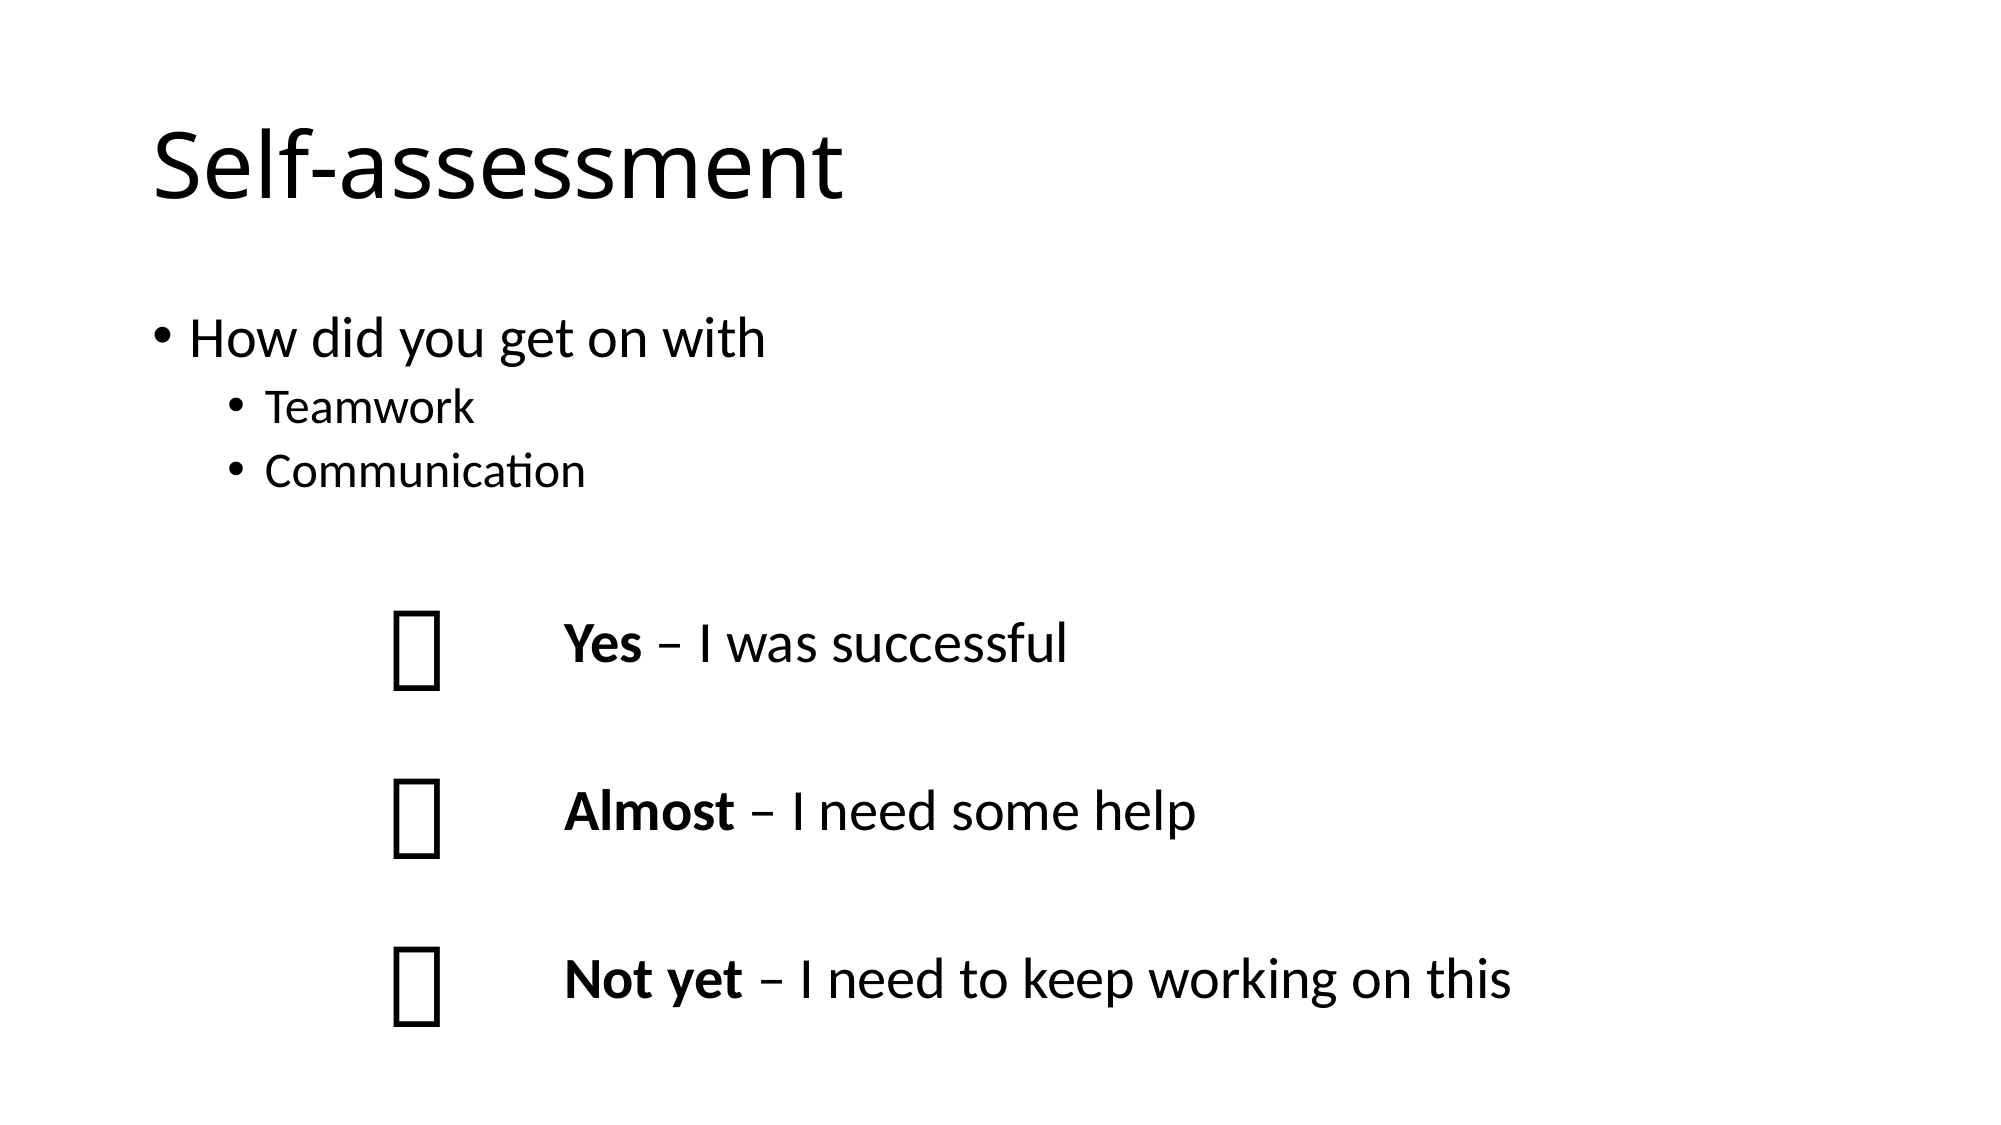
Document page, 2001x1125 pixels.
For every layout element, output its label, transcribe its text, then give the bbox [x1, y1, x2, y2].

table_cell  [369, 900, 550, 1068]
table_cell  [369, 732, 550, 900]
table_header Yes – I was successful [550, 563, 1702, 732]
table_header  [369, 563, 550, 732]
title Self-assessment [137, 59, 1863, 278]
table_cell Almost – I need some help [550, 732, 1702, 900]
list How did you get on with Teamwork Communication [137, 299, 1863, 1014]
table_cell Not yet – I need to keep working on this [550, 900, 1702, 1068]
